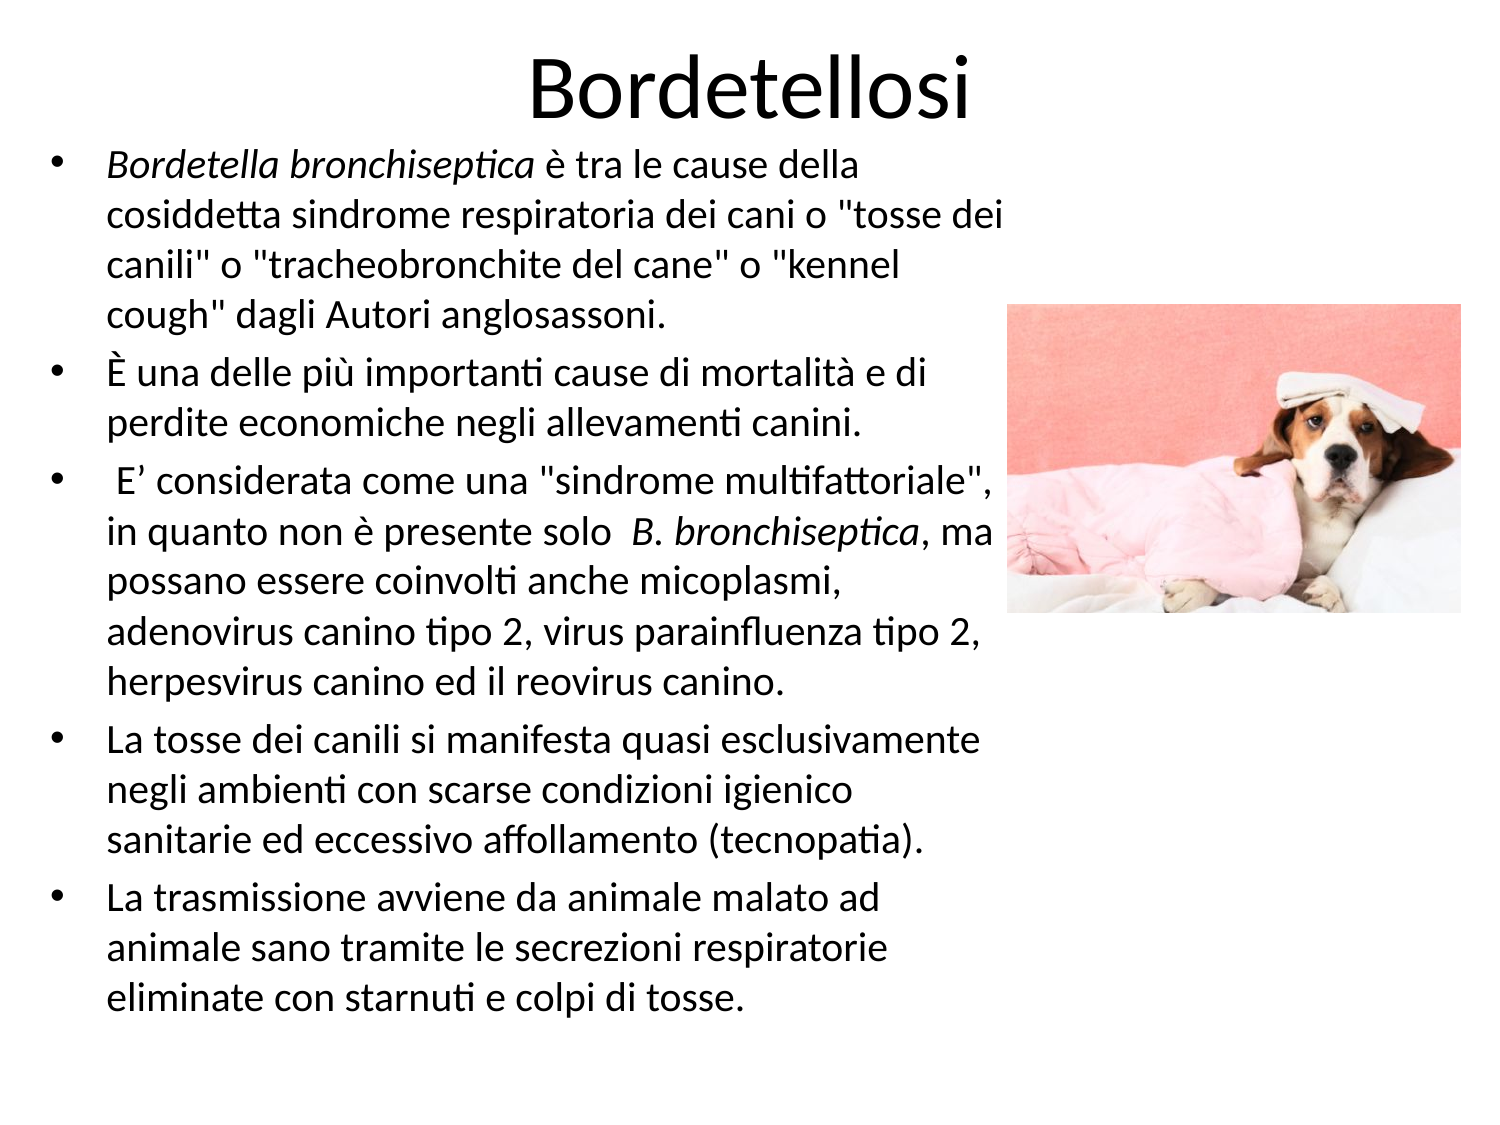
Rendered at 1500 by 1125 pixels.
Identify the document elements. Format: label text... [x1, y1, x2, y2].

title Bordetellosi [75, 0, 1425, 176]
picture [1007, 304, 1461, 614]
list Bordetella bronchiseptica è tra le cause della cosiddetta sindrome respiratoria dei cani o "tosse dei canili" o "tracheobronchite del cane" o "kennel cough" dagli Autori anglosassoni. È una delle più importanti cause di mortalità e di perdite economiche negli allevamenti canini. E’ considerata come una "sindrome multifattoriale", in quanto non è presente solo B. bronchiseptica, ma possano essere coinvolti anche micoplasmi, adenovirus canino tipo 2, virus parainfluenza tipo 2, herpesvirus canino ed il reovirus canino. La tosse dei canili si manifesta quasi esclusivamente negli ambienti con scarse condizioni igienico sanitarie ed eccessivo affollamento (tecnopatia). La trasmissione avviene da animale malato ad animale sano tramite le secrezioni respiratorie eliminate con starnuti e colpi di tosse. [35, 128, 1020, 1020]
